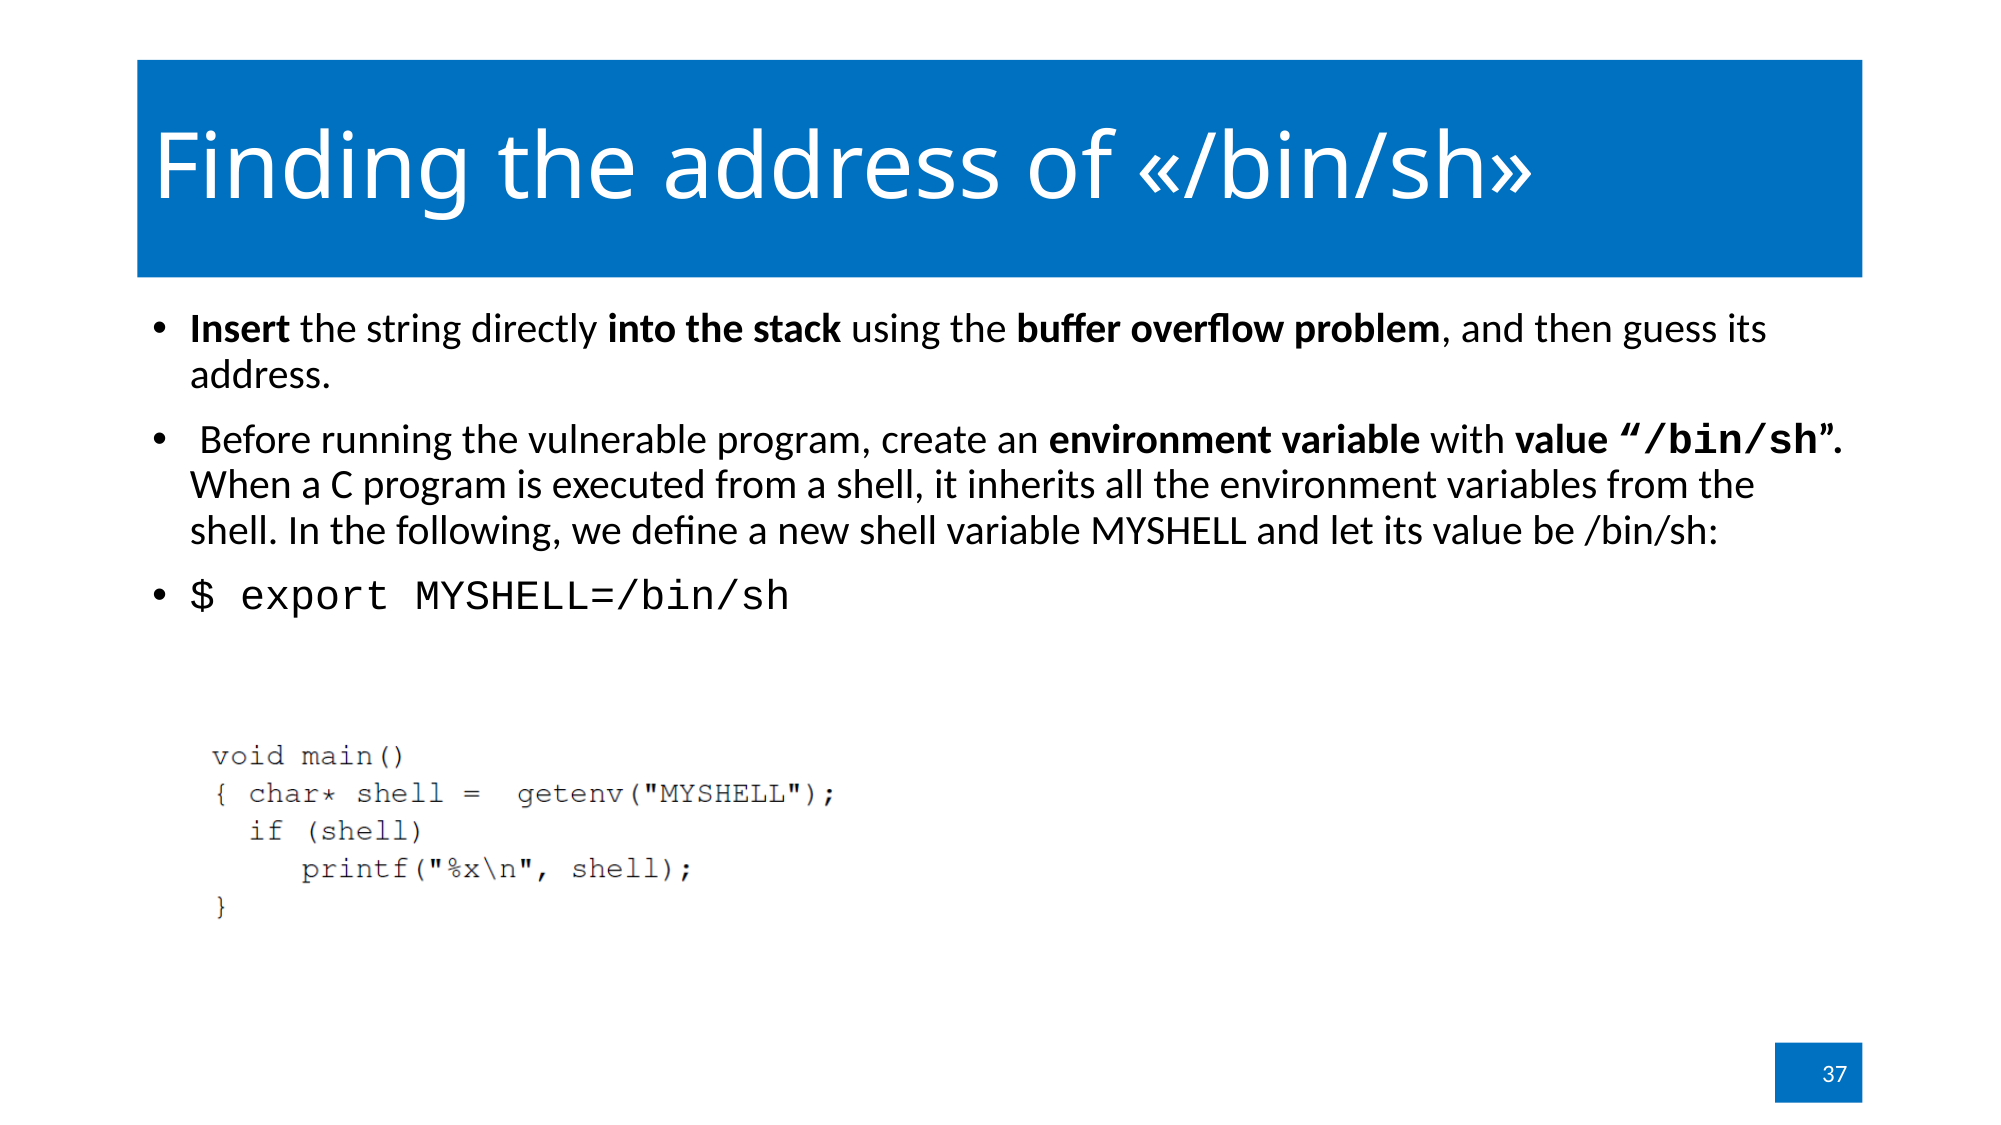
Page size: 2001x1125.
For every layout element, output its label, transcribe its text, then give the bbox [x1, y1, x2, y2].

title Finding the address of «/bin/sh» [137, 59, 1863, 278]
list Insert the string directly into the stack using the buffer overflow problem, and then guess its address. Before running the vulnerable program, create an environment variable with value “/bin/sh”. When a C program is executed from a shell, it inherits all the environment variables from the shell. In the following, we define a new shell variable MYSHELL and let its value be /bin/sh: $ export MYSHELL=/bin/sh [137, 299, 1863, 1014]
slide_number 37 [1775, 1042, 1863, 1103]
picture [168, 732, 1185, 930]
